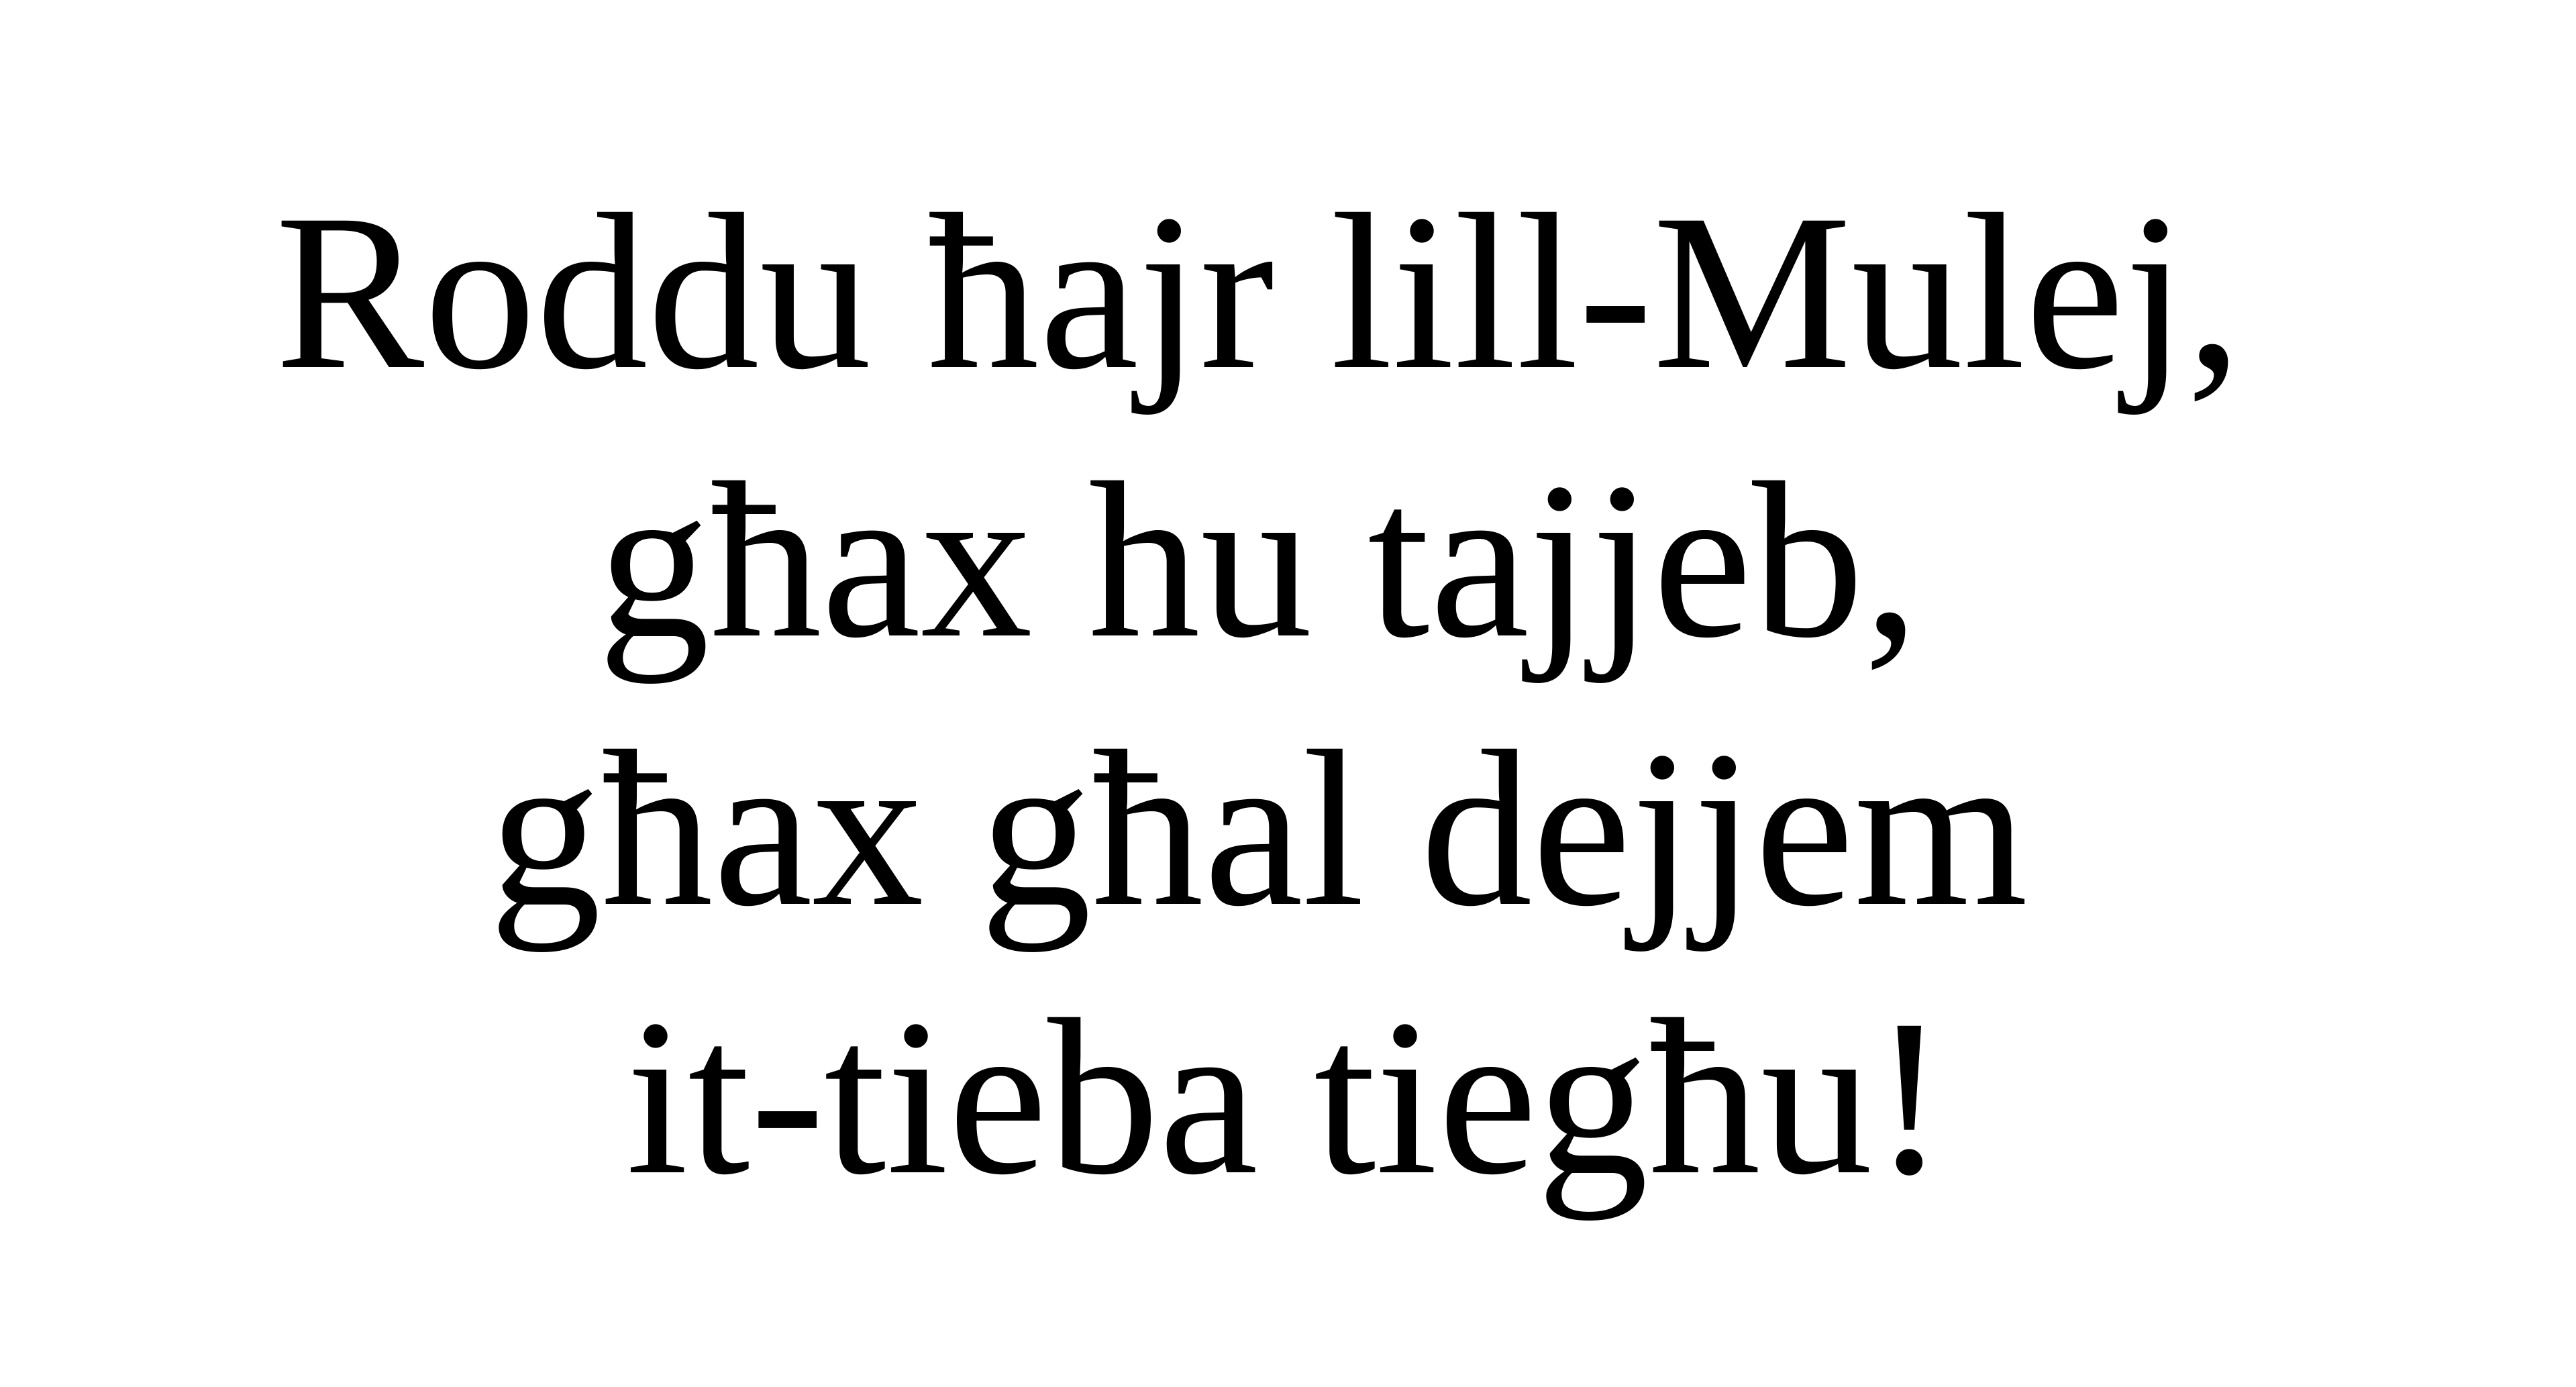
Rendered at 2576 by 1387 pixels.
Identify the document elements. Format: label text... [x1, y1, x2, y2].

list Roddu ħajr lill-Mulej, għax hu tajjeb, għax għal dejjem it-tieba tiegħu! [0, 138, 2576, 1238]
